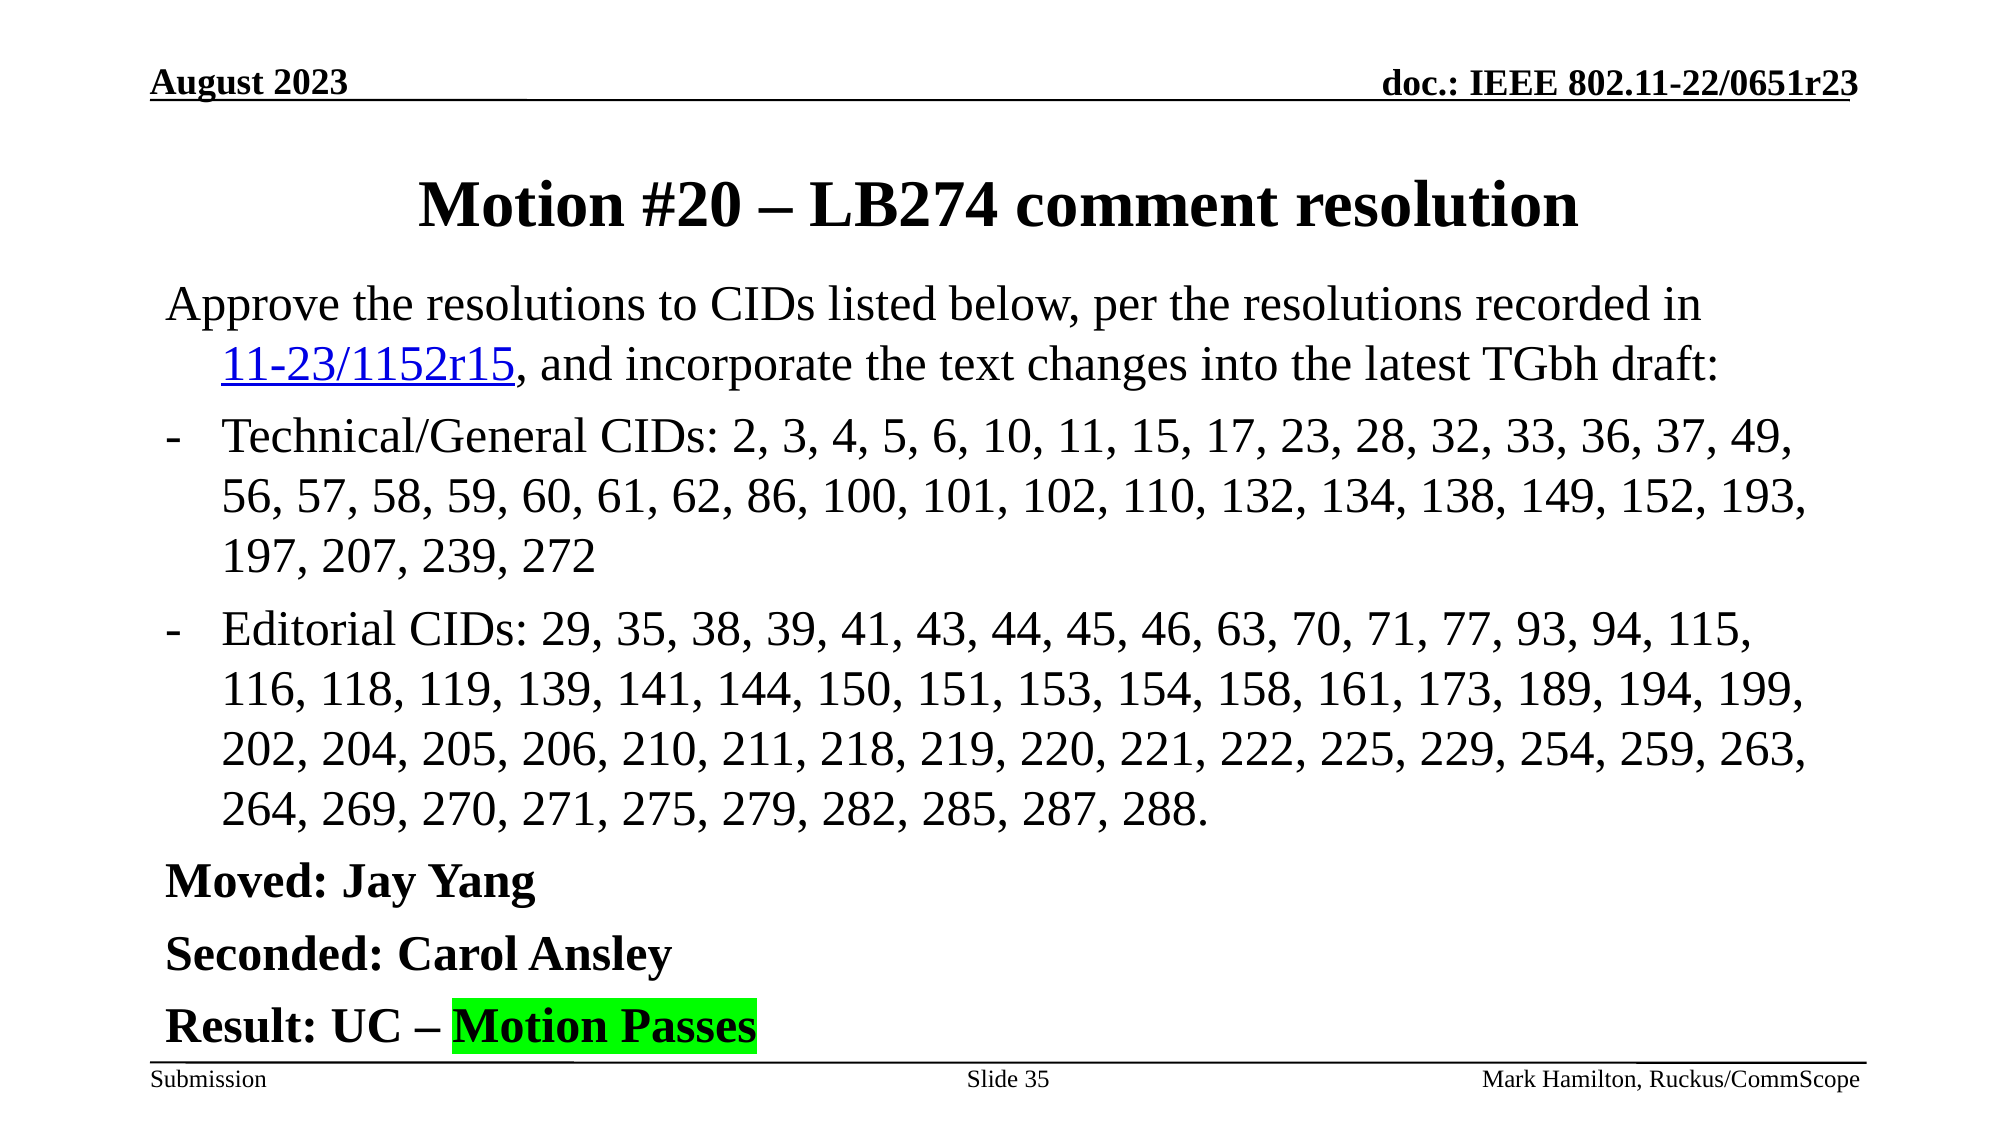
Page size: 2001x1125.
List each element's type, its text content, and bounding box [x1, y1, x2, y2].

title Motion #20 – LB274 comment resolution [149, 112, 1850, 262]
slide_number Slide 35 [950, 1061, 1067, 1123]
list Approve the resolutions to CIDs listed below, per the resolutions recorded in 11-23/1152r15, and incorporate the text changes into the latest TGbh draft: - Technical/General CIDs: 2, 3, 4, 5, 6, 10, 11, 15, 17, 23, 28, 32, 33, 36, 37, 49, 56, 57, 58, 59, 60, 61, 62, 86, 100, 101, 102, 110, 132, 134, 138, 149, 152, 193, 197, 207, 239, 272 - Editorial CIDs: 29, 35, 38, 39, 41, 43, 44, 45, 46, 63, 70, 71, 77, 93, 94, 115, 116, 118, 119, 139, 141, 144, 150, 151, 153, 154, 158, 161, 173, 189, 194, 199, 202, 204, 205, 206, 210, 211, 218, 219, 220, 221, 222, 225, 229, 254, 259, 263, 264, 269, 270, 271, 275, 279, 282, 285, 287, 288. Moved: Jay Yang Seconded: Carol Ansley Result: UC – Motion Passes [149, 262, 1850, 1050]
